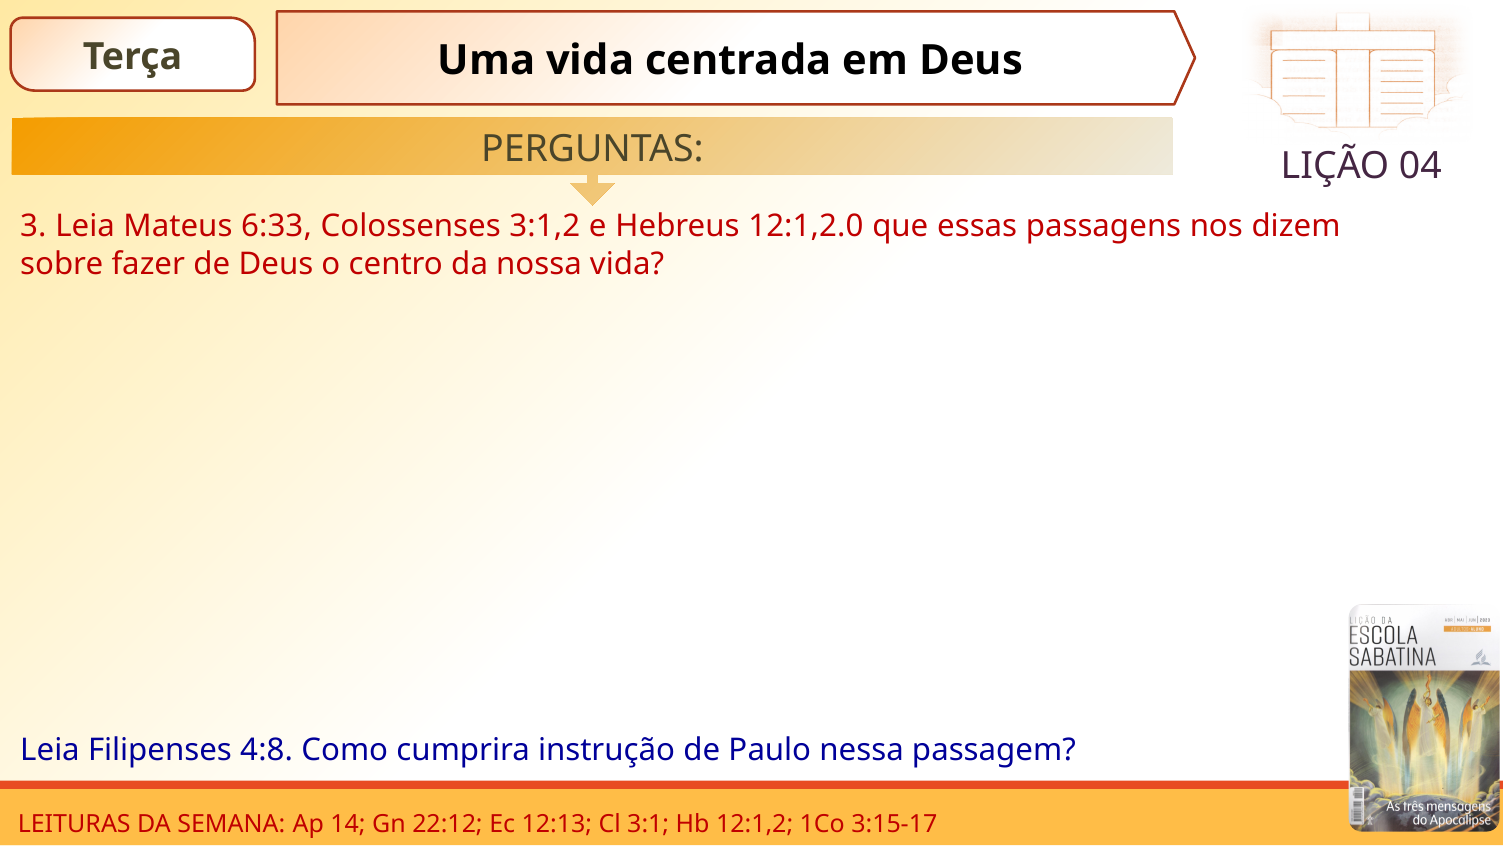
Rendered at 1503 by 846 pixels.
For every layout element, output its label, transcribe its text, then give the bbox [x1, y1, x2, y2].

text_box LEITURAS DA SEMANA: Ap 14; Gn 22:12; Ec 12:13; Cl 3:1; Hb 12:1,2; 1Co 3:15-17 [3, 799, 1421, 845]
text_box 3. Leia Mateus 6:33, Colossenses 3:1,2 e Hebreus 12:1,2.0 que essas passagens nos dizem sobre fazer de Deus o centro da nossa vida? Leia Filipenses 4:8. Como cumprira instrução de Paulo nessa passagem? [5, 198, 1358, 775]
picture [1241, 2, 1474, 147]
text_box Uma vida centrada em Deus [275, 10, 1197, 106]
text_box LIÇÃO 04 [1265, 154, 1458, 194]
text_box PERGUNTAS: [10, 116, 1174, 207]
text_box Terça [9, 16, 257, 92]
picture [1348, 603, 1501, 833]
